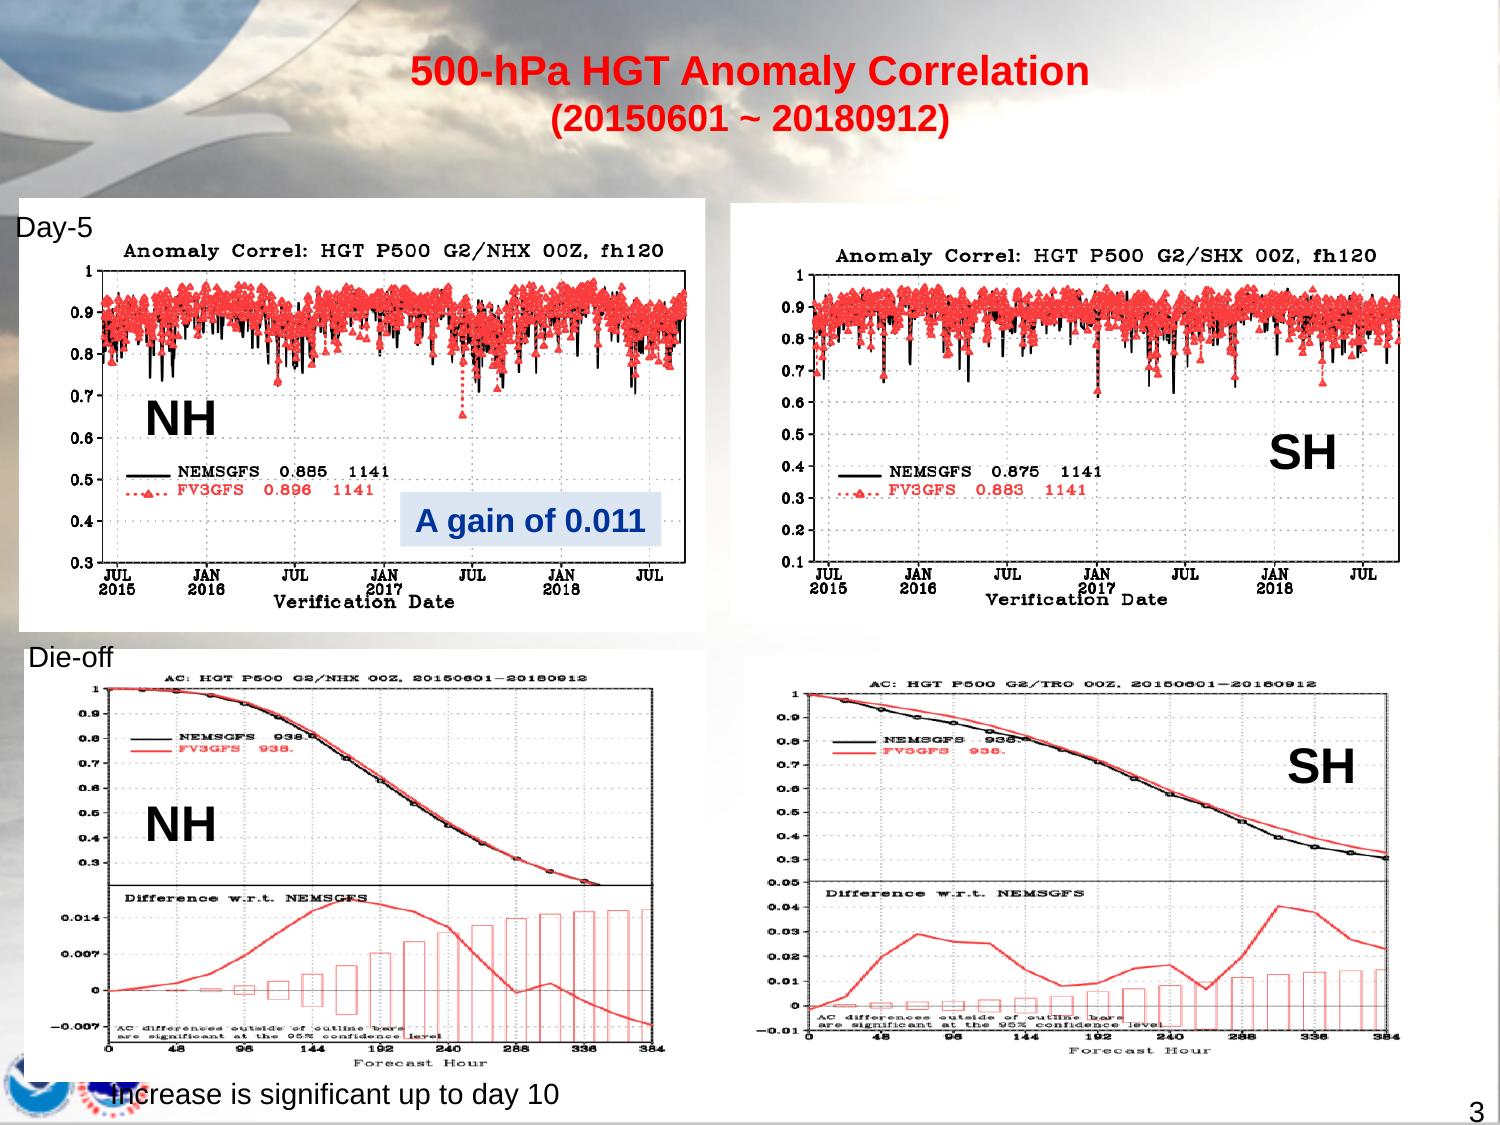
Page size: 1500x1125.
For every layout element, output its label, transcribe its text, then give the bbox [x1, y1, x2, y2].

text_box Die-off [13, 641, 129, 681]
picture [0, 0, 1500, 1125]
text_box 500-hPa HGT Anomaly Correlation (20150601 ~ 20180912) [395, 36, 1106, 146]
text_box Increase is significant up to day 10 [95, 1090, 576, 1118]
